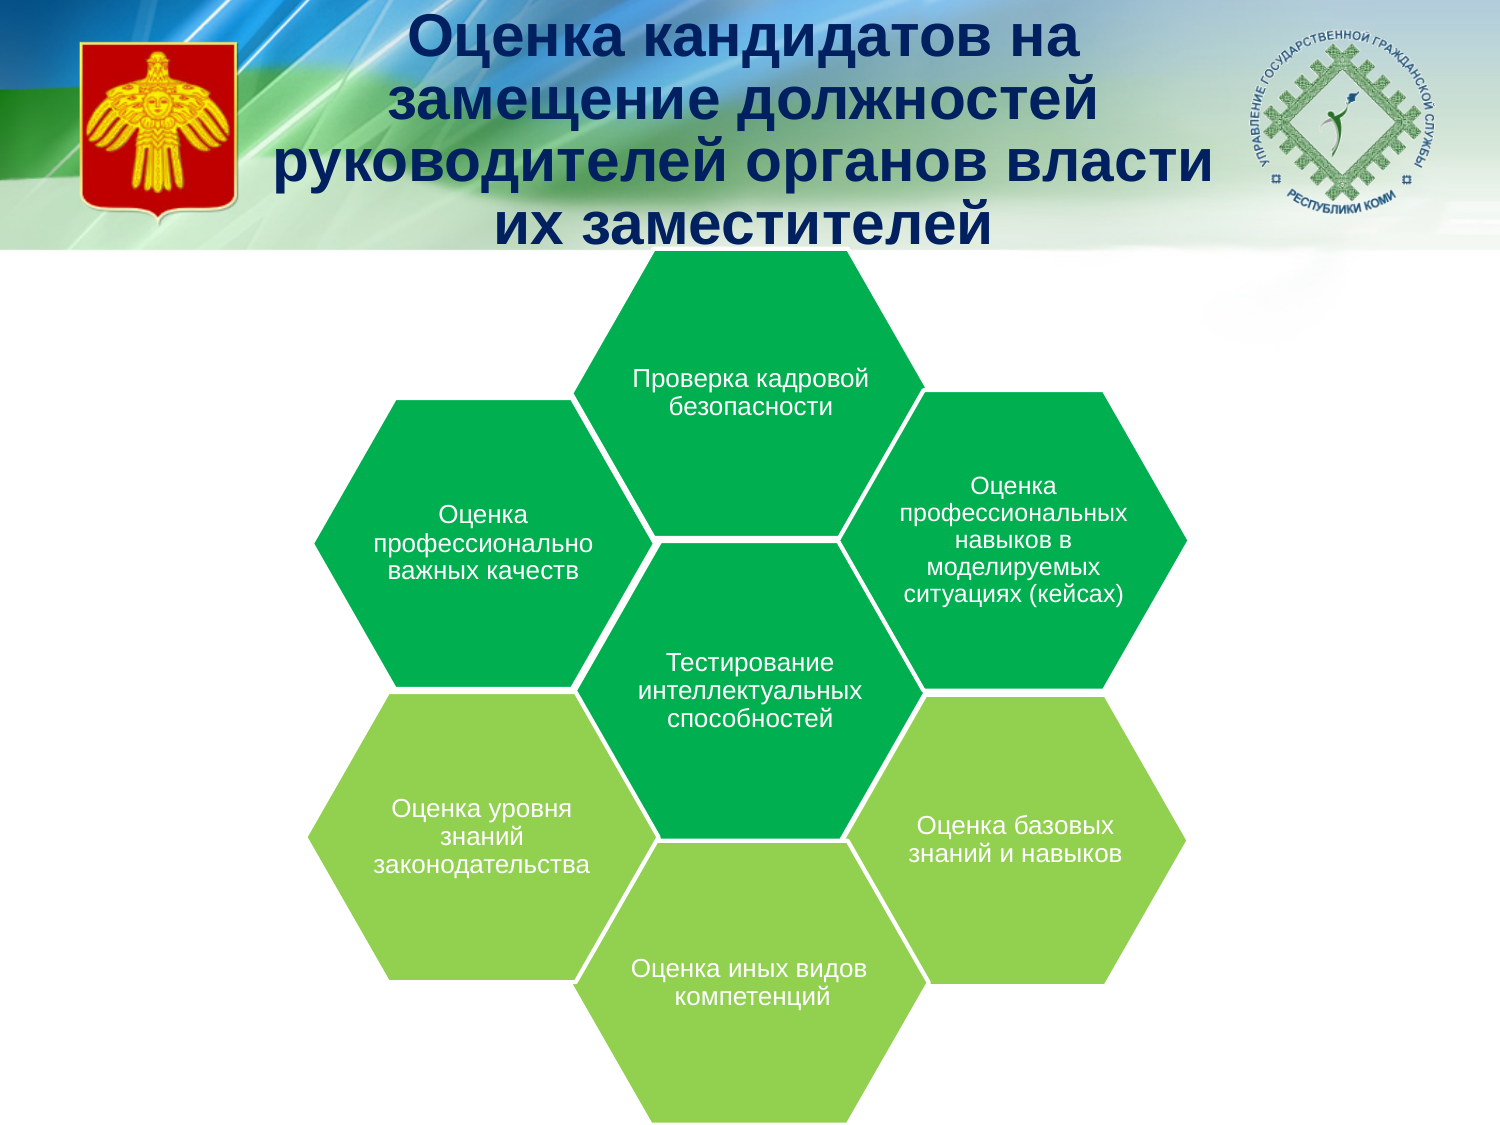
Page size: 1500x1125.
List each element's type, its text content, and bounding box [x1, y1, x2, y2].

picture [0, 0, 1500, 1125]
title Оценка кандидатов на замещение должностей руководителей органов власти их заместителей [230, 19, 1258, 244]
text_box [17, 258, 1483, 1118]
